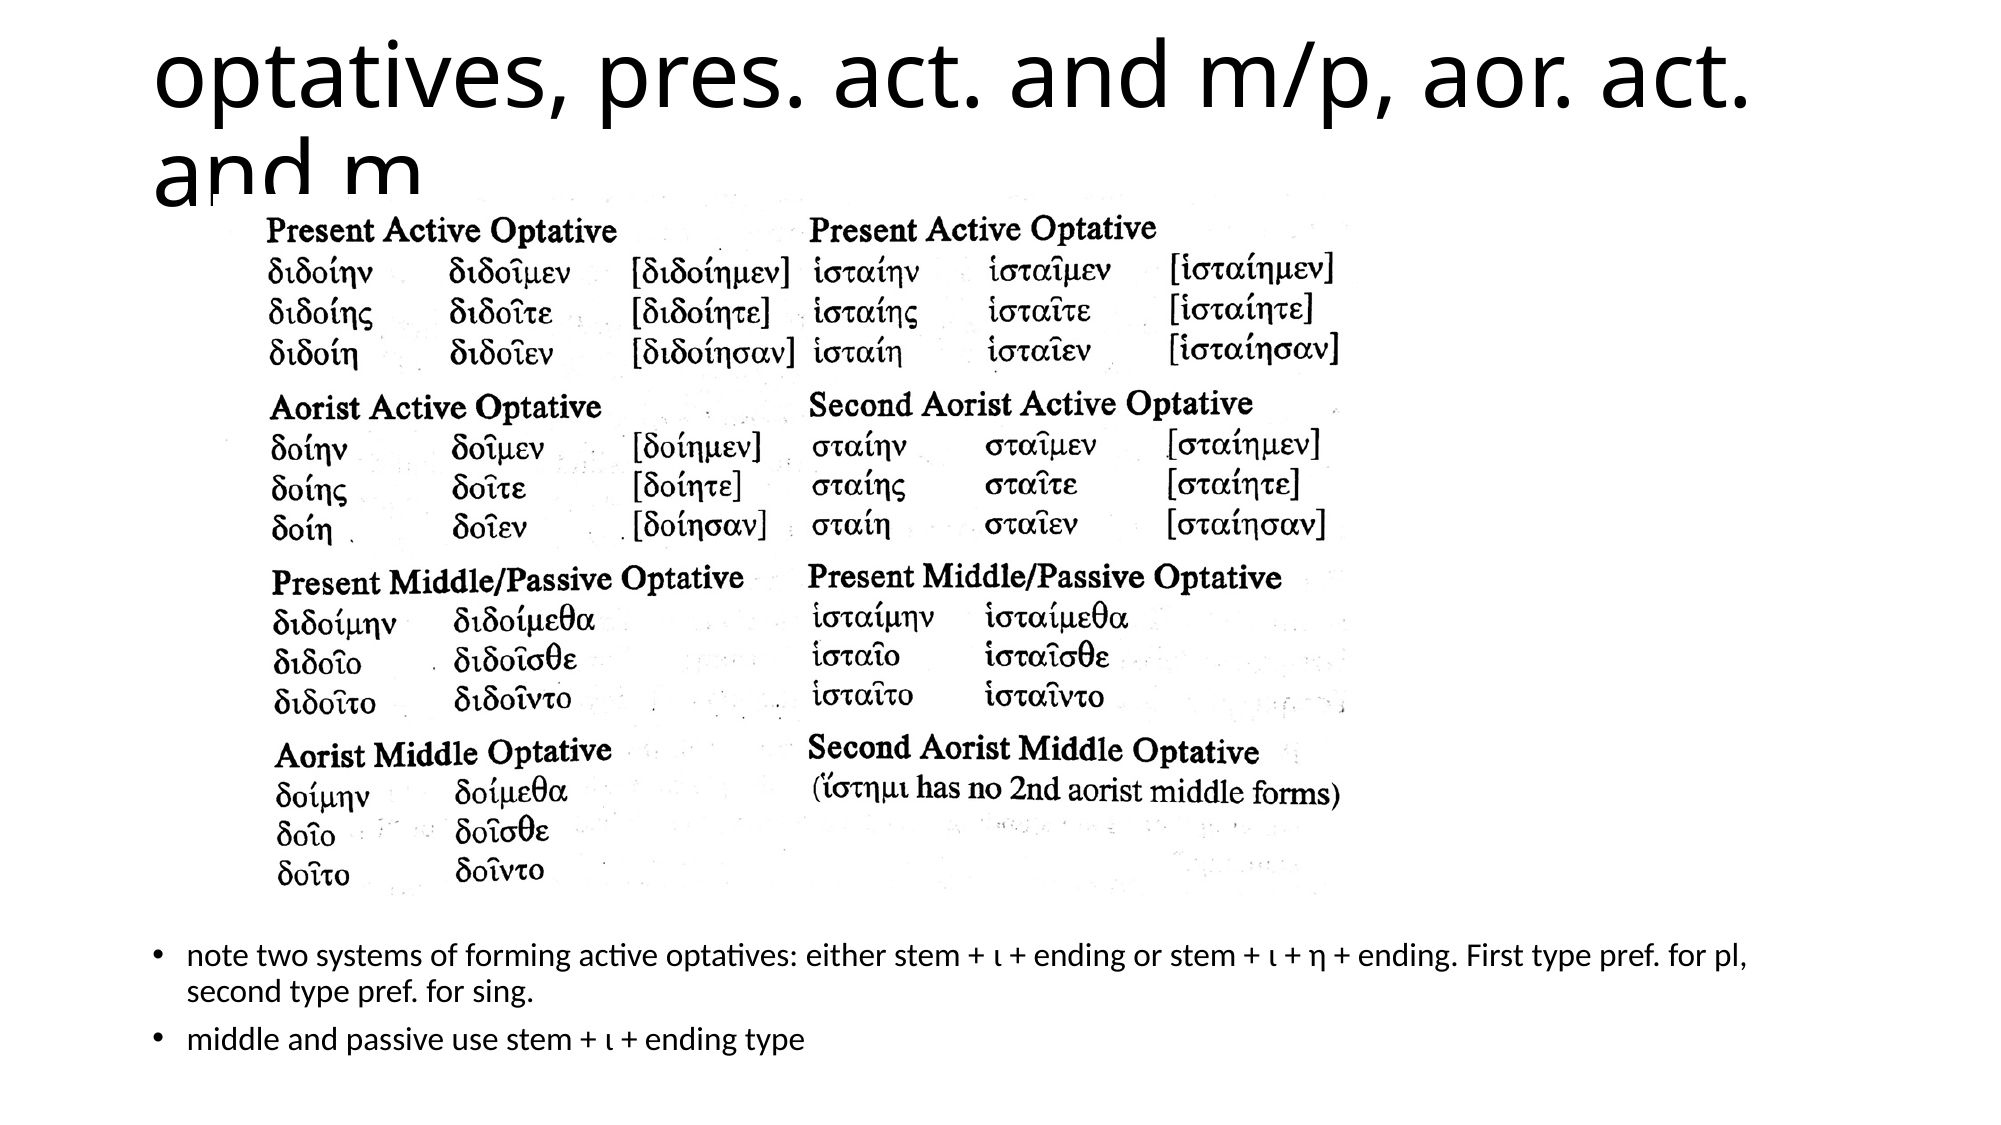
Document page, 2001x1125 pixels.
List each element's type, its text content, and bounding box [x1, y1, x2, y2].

title optatives, pres. act. and m/p, aor. act. and m. [137, 59, 1863, 195]
list note two systems of forming active optatives: either stem + ι + ending or stem + ι + η + ending. First type pref. for pl, second type pref. for sing. middle and passive use stem + ι + ending type [137, 930, 1863, 1066]
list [213, 194, 1358, 896]
